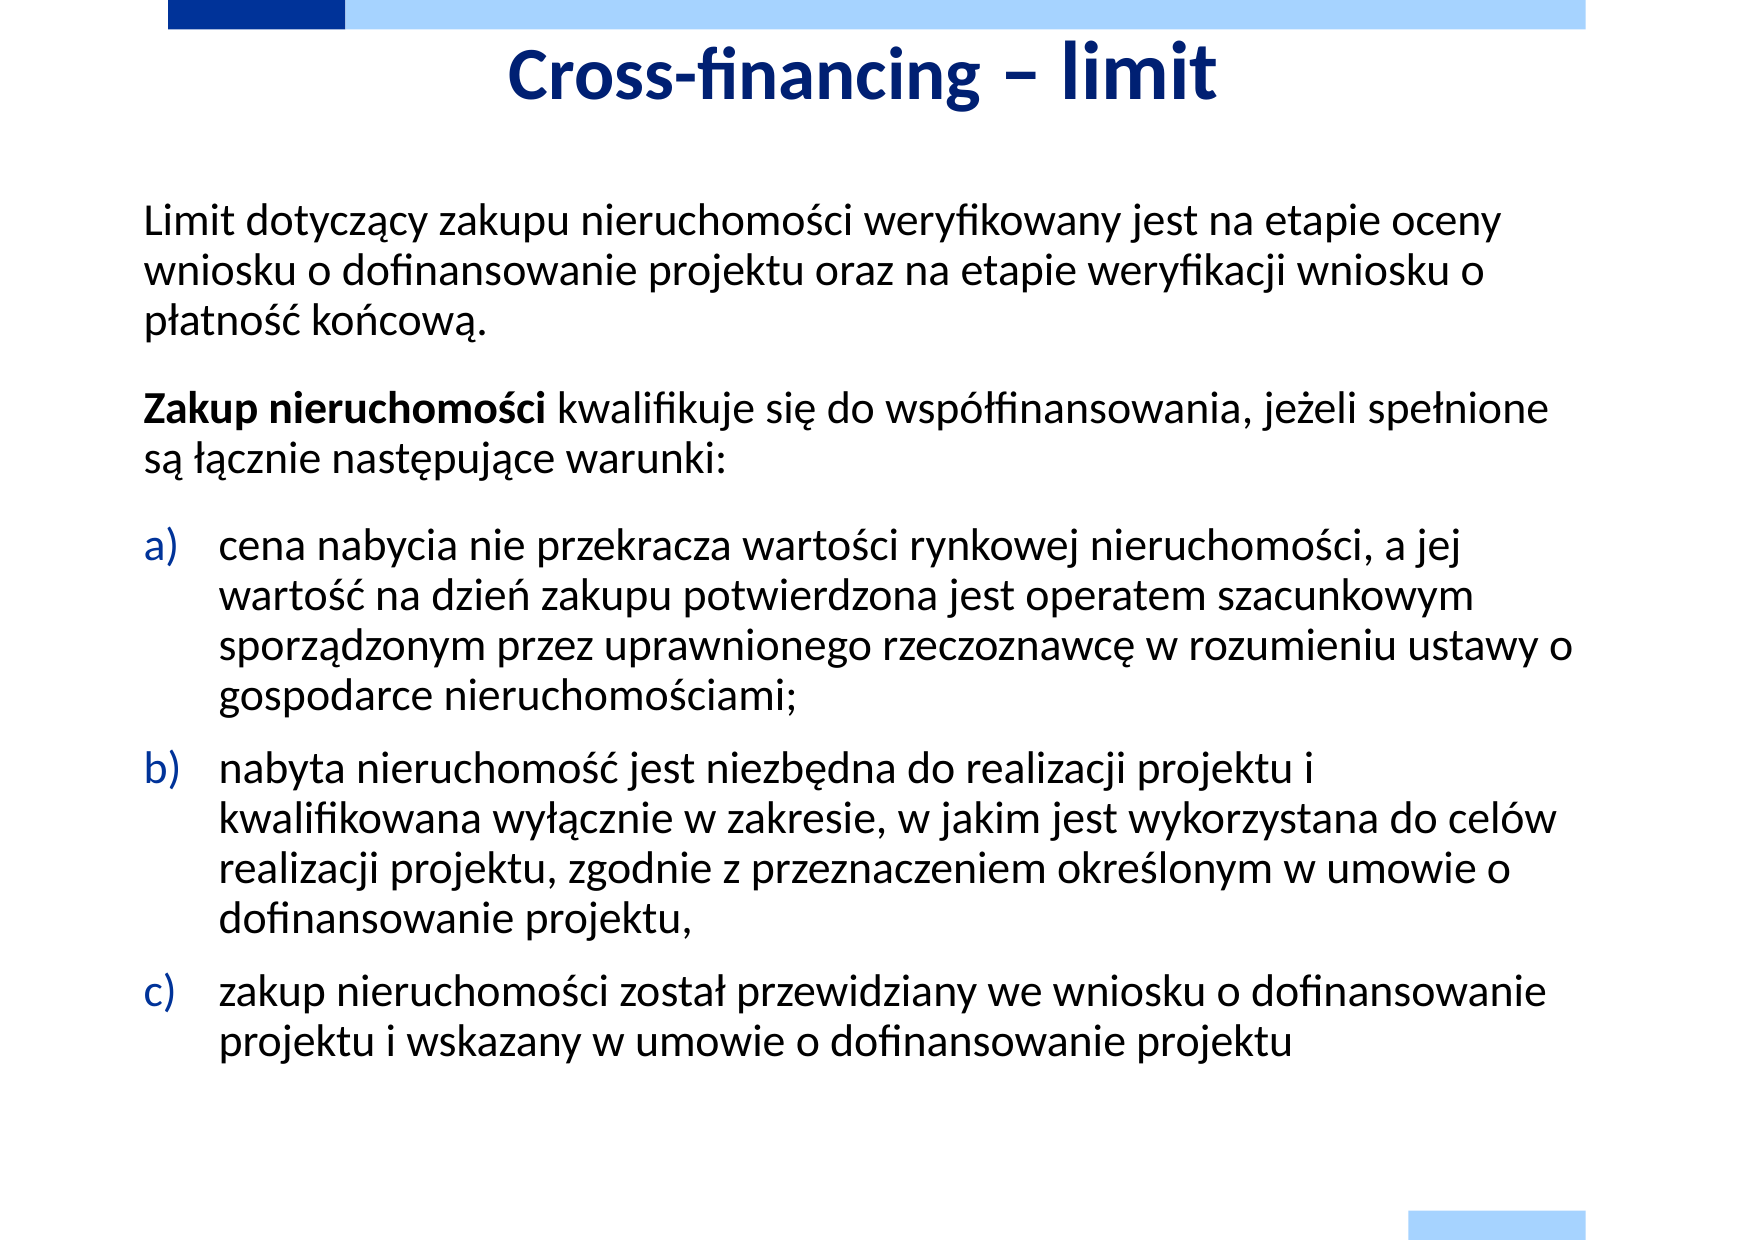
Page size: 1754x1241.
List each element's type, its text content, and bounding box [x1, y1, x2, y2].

title Cross-financing – limit [155, 41, 1573, 142]
list Limit dotyczący zakupu nieruchomości weryfikowany jest na etapie oceny wniosku o dofinansowanie projektu oraz na etapie weryfikacji wniosku o płatność końcową. Zakup nieruchomości kwalifikuje się do współfinansowania, jeżeli spełnione są łącznie następujące warunki: cena nabycia nie przekracza wartości rynkowej nieruchomości, a jej wartość na dzień zakupu potwierdzona jest operatem szacunkowym sporządzonym przez uprawnionego rzeczoznawcę w rozumieniu ustawy o gospodarce nieruchomościami; nabyta nieruchomość jest niezbędna do realizacji projektu i kwalifikowana wyłącznie w zakresie, w jakim jest wykorzystana do celów realizacji projektu, zgodnie z przeznaczeniem określonym w umowie o dofinansowanie projektu, zakup nieruchomości został przewidziany we wniosku o dofinansowanie projektu i wskazany w umowie o dofinansowanie projektu [143, 194, 1585, 1105]
